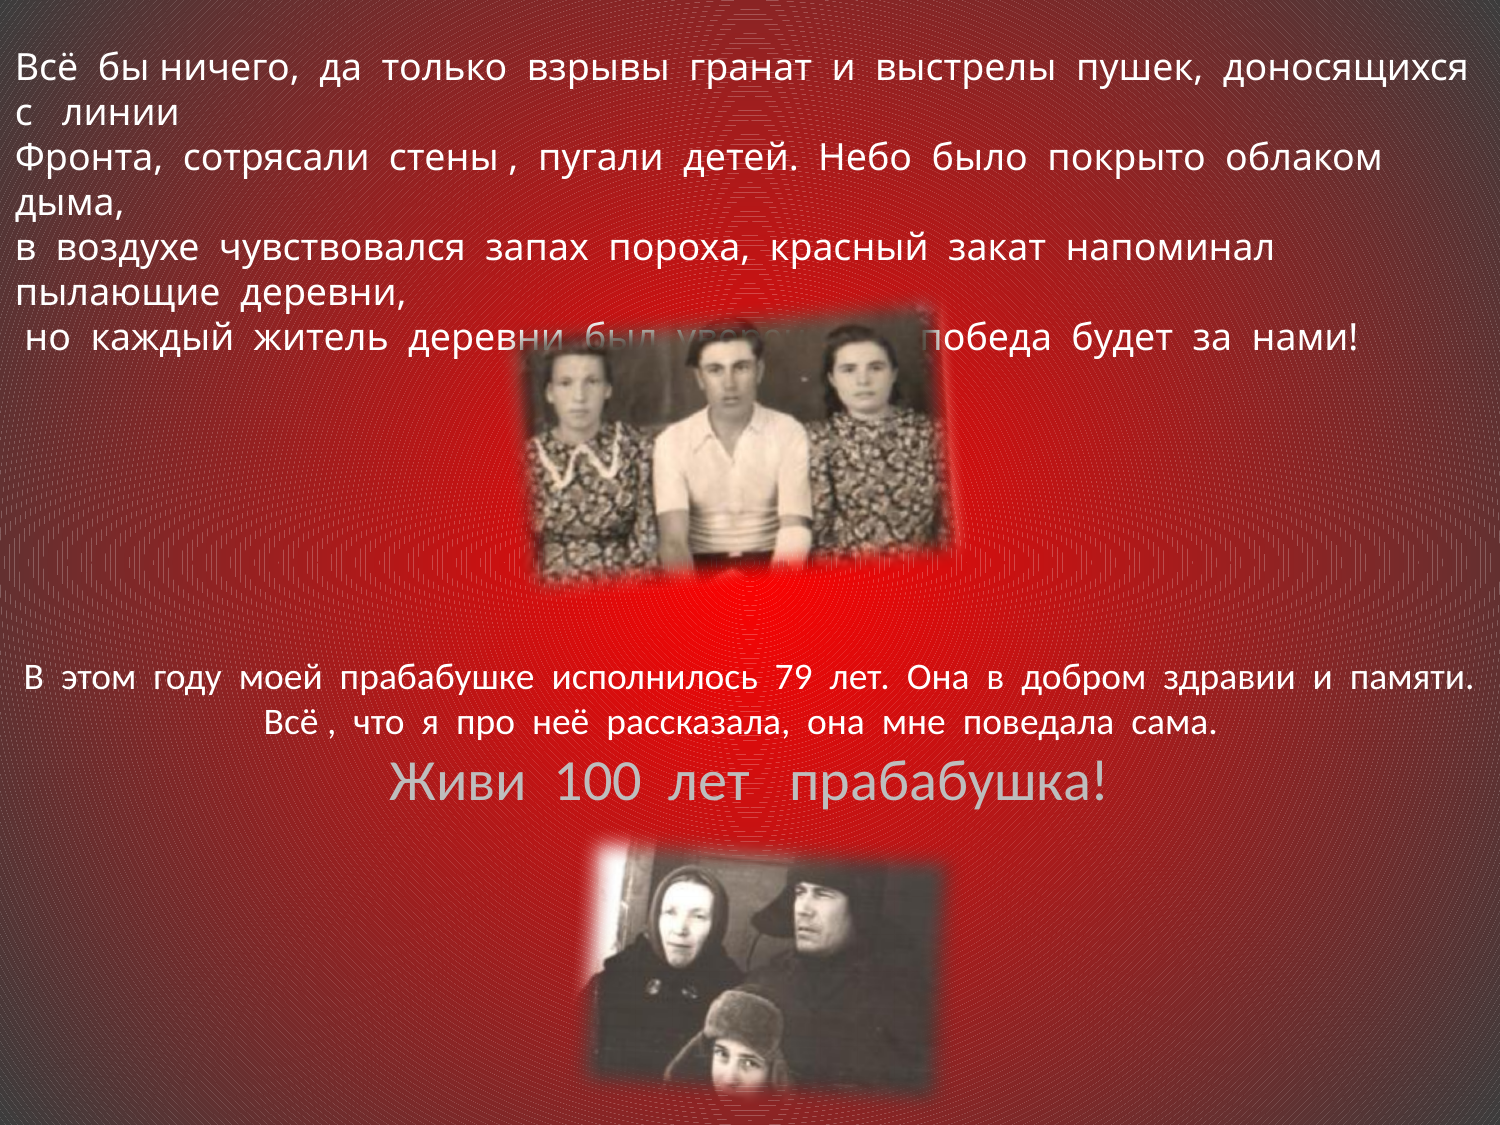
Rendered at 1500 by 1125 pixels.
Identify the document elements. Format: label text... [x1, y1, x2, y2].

text_box В этом году моей прабабушке исполнилось 79 лет. Она в добром здравии и памяти. Всё , что я про неё рассказала, она мне поведала сама. Живи 100 лет прабабушка! [0, 644, 1500, 820]
picture [569, 833, 962, 1111]
text_box Всё бы ничего, да только взрывы гранат и выстрелы пушек, доносящихся с линии Фронта, сотрясали стены , пугали детей. Небо было покрыто облаком дыма, в воздухе чувствовался запах пороха, красный закат напоминал пылающие деревни, но каждый житель деревни был уверен, что победа будет за нами! [0, 35, 1500, 365]
picture [503, 300, 964, 589]
